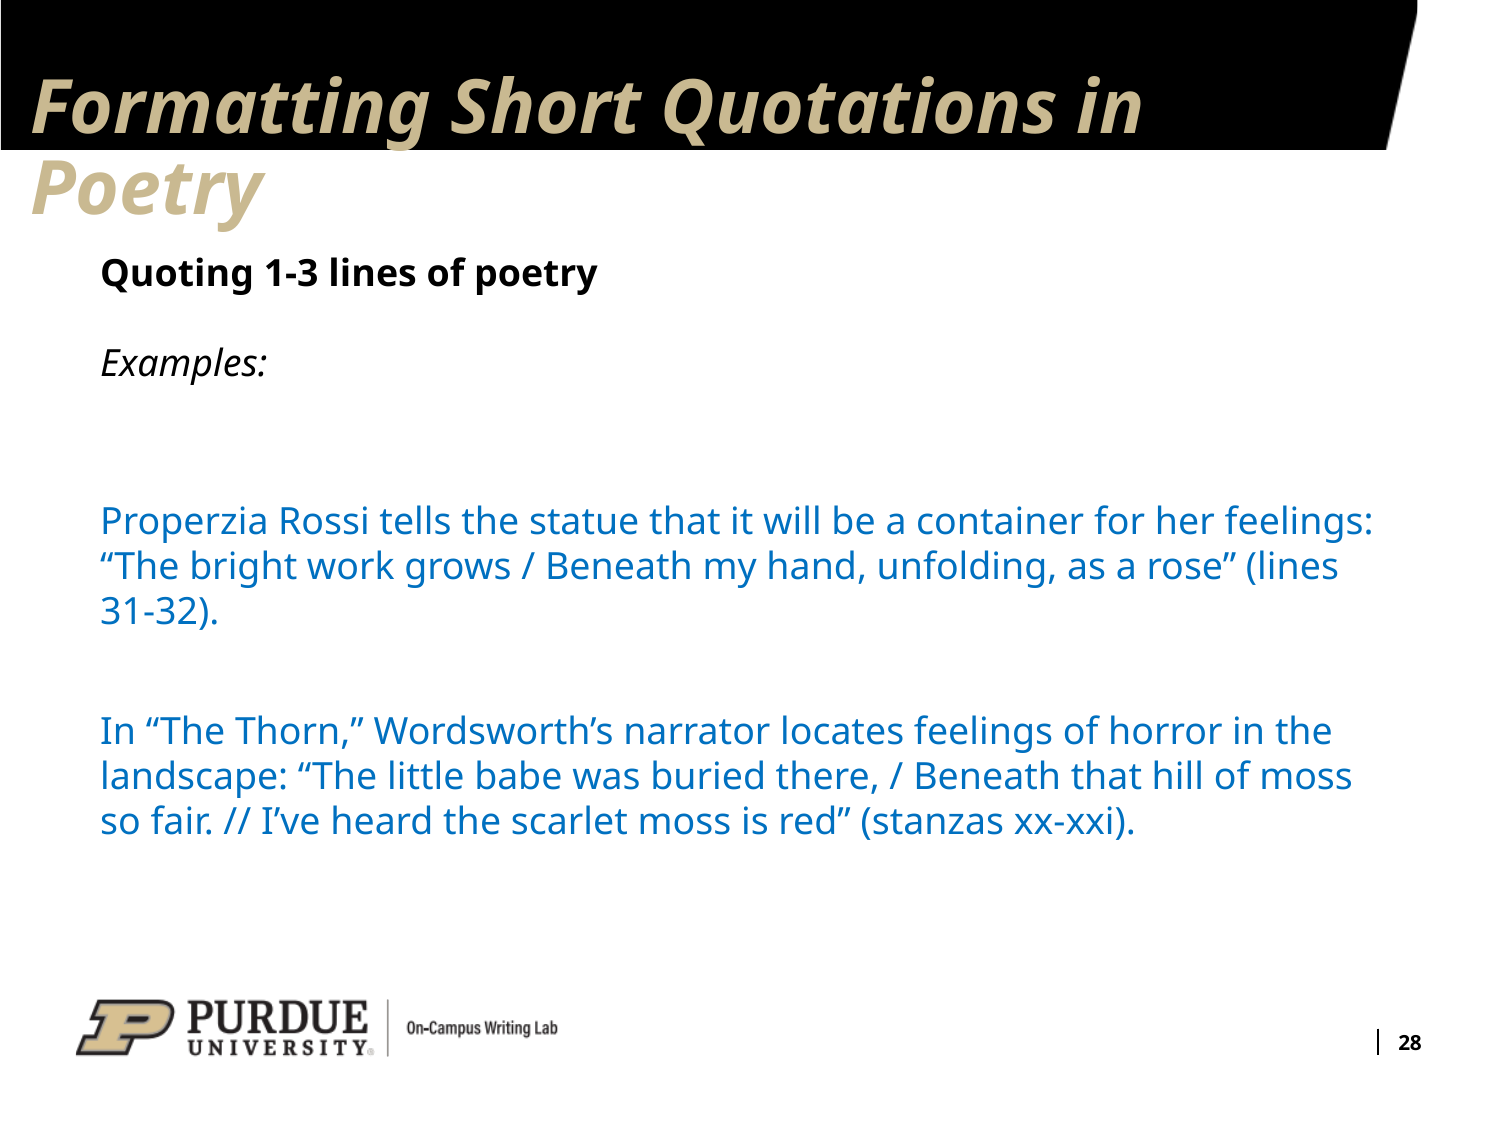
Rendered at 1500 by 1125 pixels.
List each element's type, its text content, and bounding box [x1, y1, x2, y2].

slide_number 28 [1380, 1013, 1441, 1074]
picture [75, 995, 629, 1056]
text_box Quoting 1-3 lines of poetry Examples: Properzia Rossi tells the statue that it will be a container for her feelings: “The bright work grows / Beneath my hand, unfolding, as a rose” (lines 31-32). In “The Thorn,” Wordsworth’s narrator locates feelings of horror in the landscape: “The little babe was buried there, / Beneath that hill of moss so fair. // I’ve heard the scarlet moss is red” (stanzas xx-xxi). [85, 241, 1415, 850]
title Formatting Short Quotations in Poetry [27, 66, 1169, 154]
